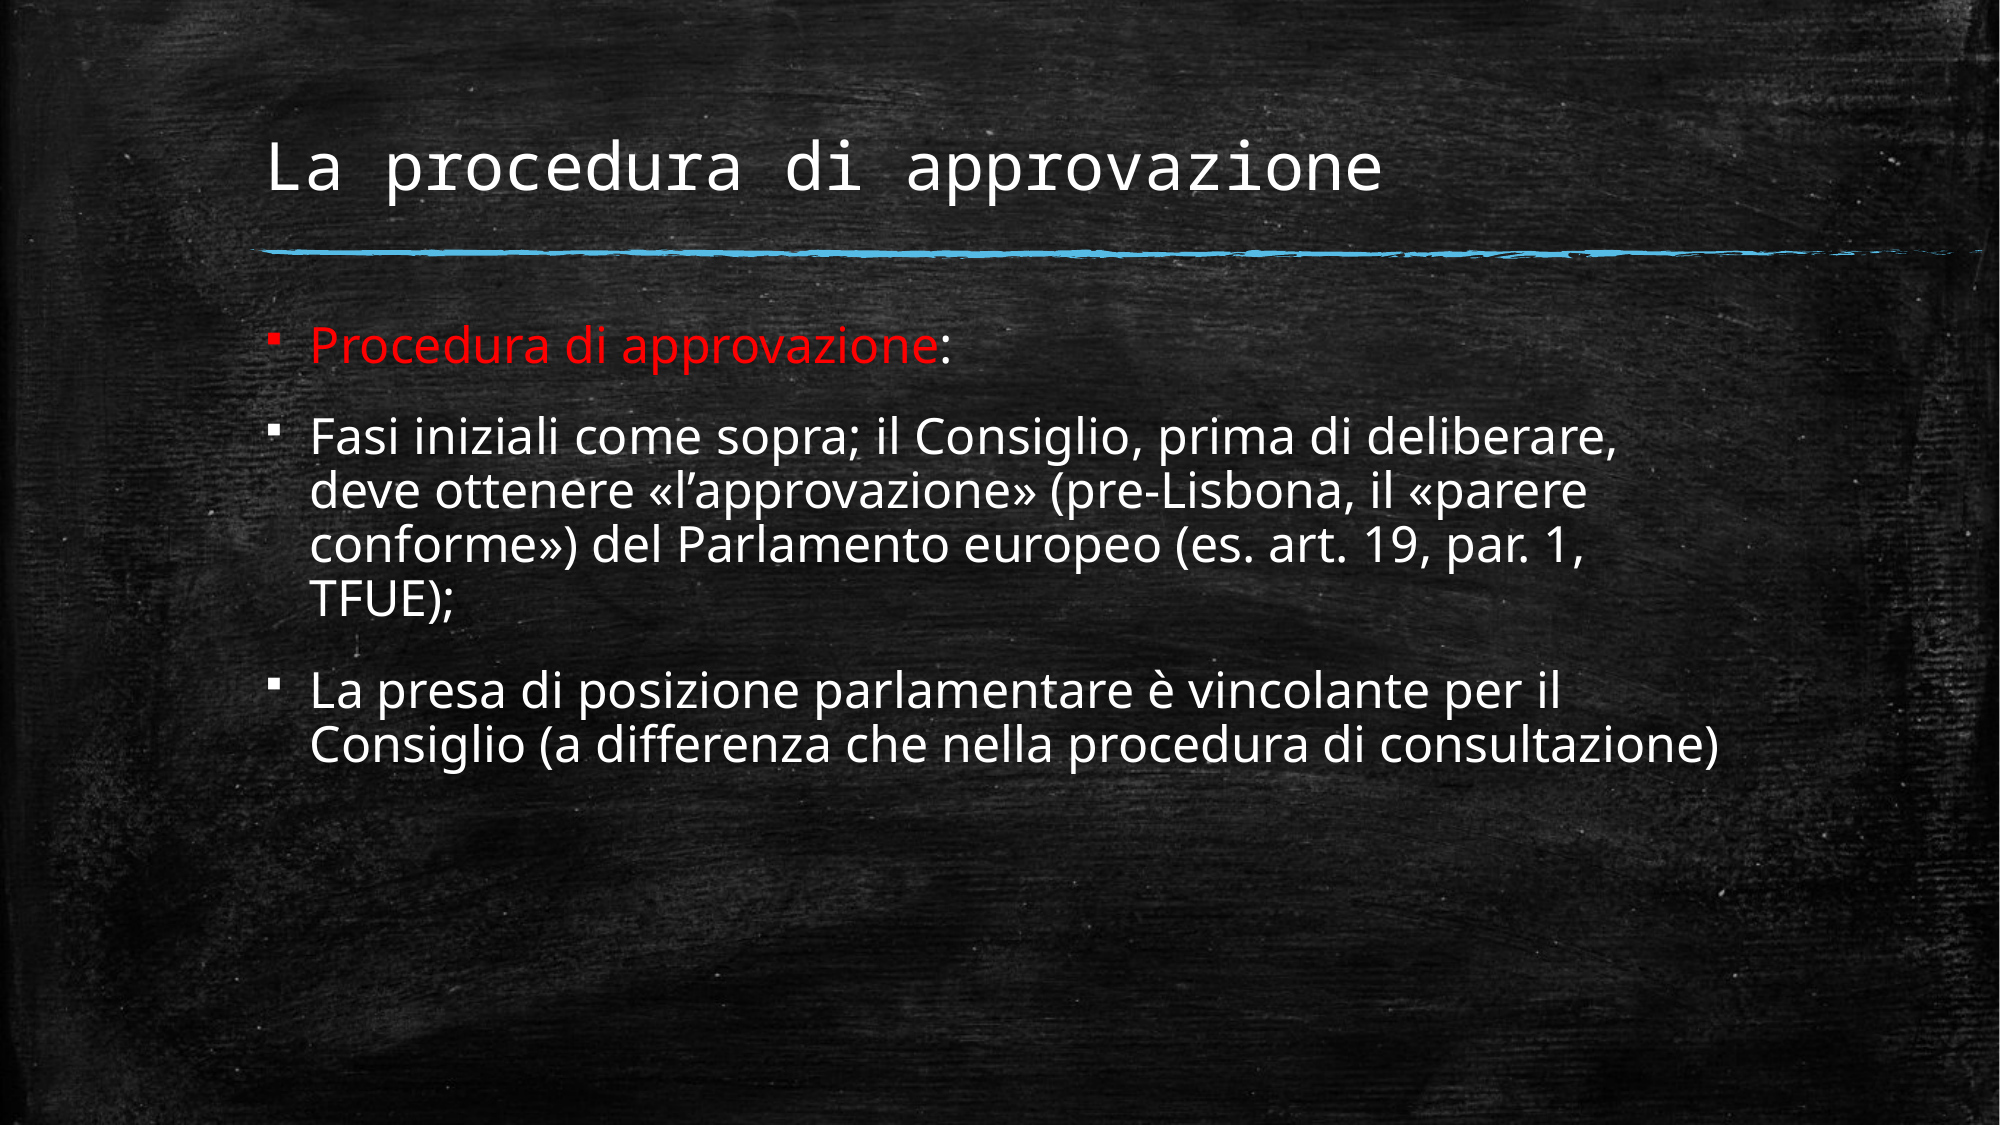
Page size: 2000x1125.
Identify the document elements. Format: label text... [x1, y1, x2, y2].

title La procedura di approvazione [249, 45, 1750, 213]
list Procedura di approvazione: Fasi iniziali come sopra; il Consiglio, prima di deliberare, deve ottenere «l’approvazione» (pre-Lisbona, il «parere conforme») del Parlamento europeo (es. art. 19, par. 1, TFUE); La presa di posizione parlamentare è vincolante per il Consiglio (a differenza che nella procedura di consultazione) [249, 312, 1750, 1013]
